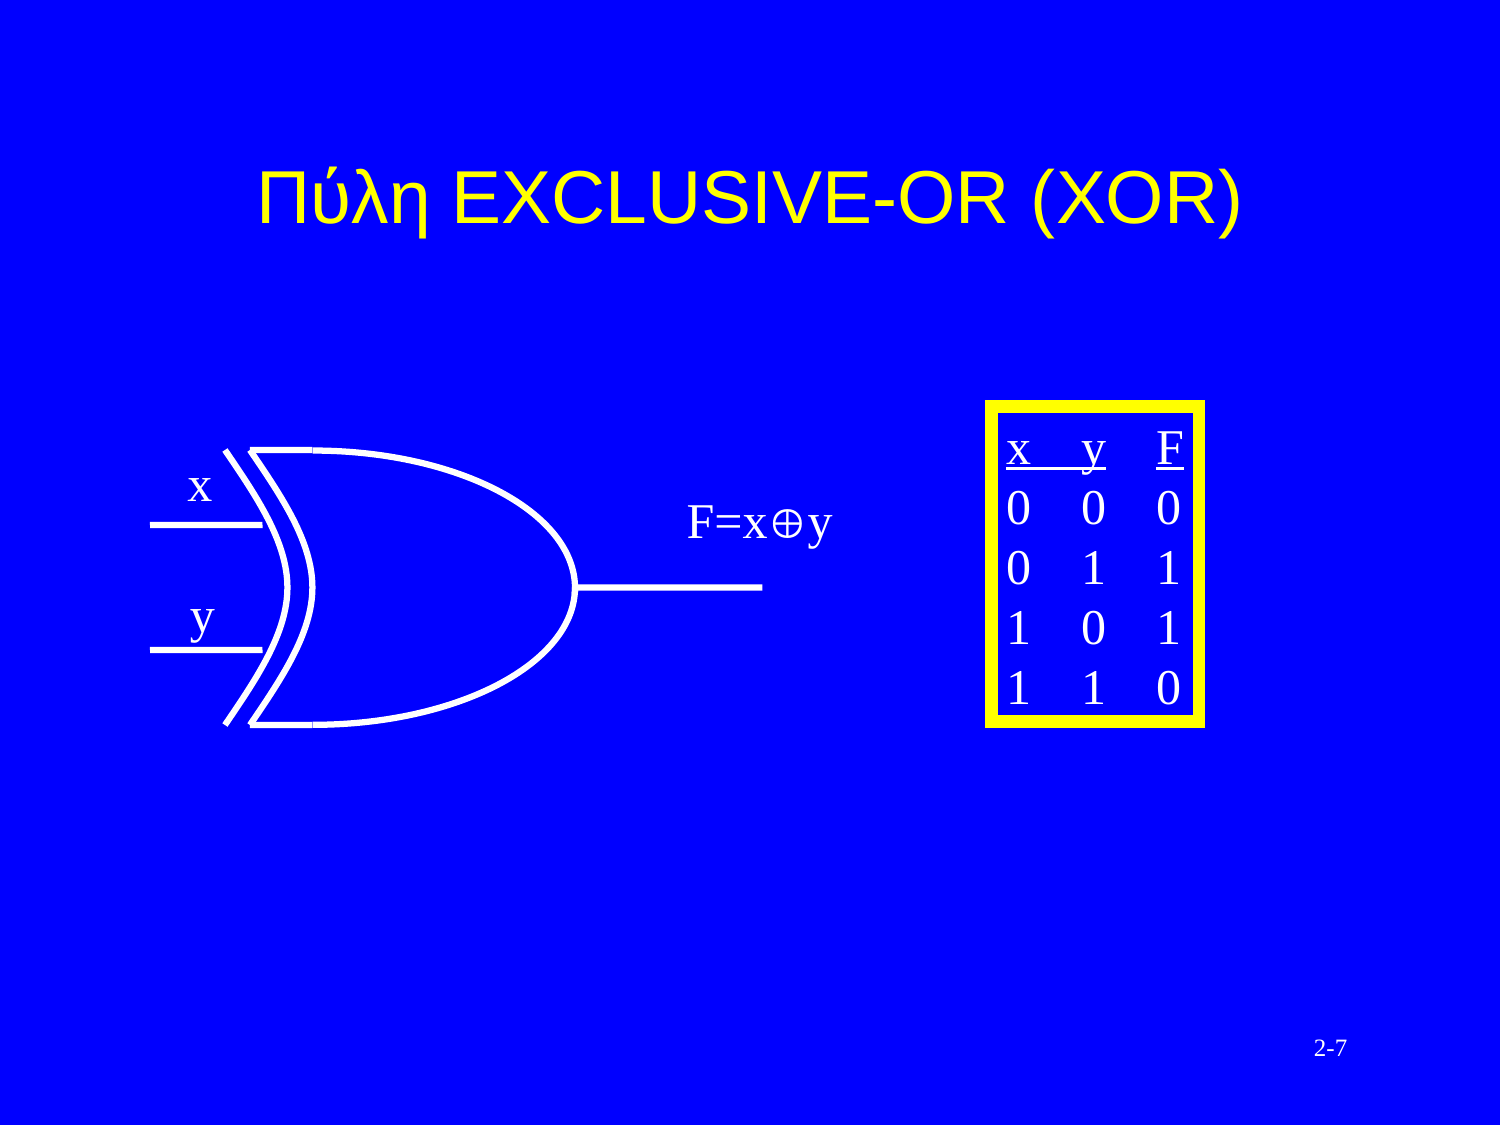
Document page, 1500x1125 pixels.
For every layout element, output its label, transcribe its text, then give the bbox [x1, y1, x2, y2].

text_box y [175, 574, 224, 650]
text_box [312, 587, 576, 725]
title Πύλη EXCLUSIVE-OR (XOR) [112, 99, 1388, 288]
text_box x y F 0 0 0 0 1 1 1 0 1 1 1 0 [991, 406, 1199, 722]
text_box F=xy [671, 480, 848, 556]
text_box x [172, 444, 228, 519]
text_box [312, 450, 575, 587]
text_box [249, 450, 313, 726]
text_box [224, 450, 288, 726]
